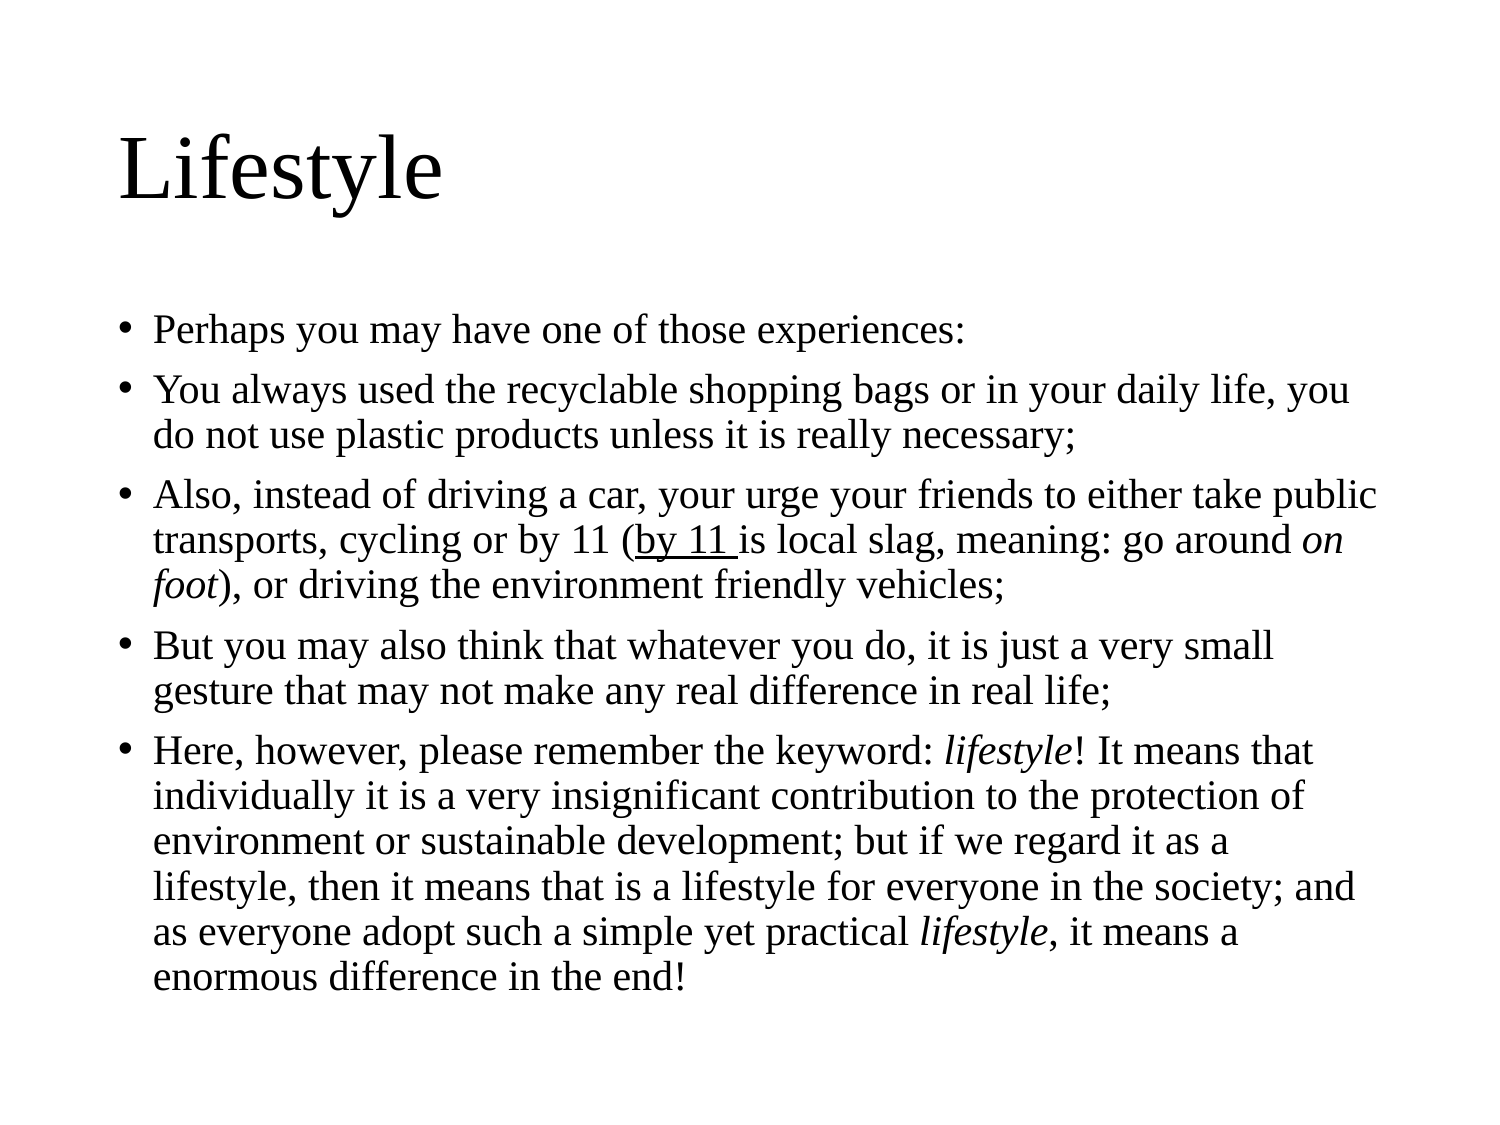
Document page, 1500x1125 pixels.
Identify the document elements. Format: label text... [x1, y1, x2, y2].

list Perhaps you may have one of those experiences: You always used the recyclable shopping bags or in your daily life, you do not use plastic products unless it is really necessary; Also, instead of driving a car, your urge your friends to either take public transports, cycling or by 11 (by 11 is local slag, meaning: go around on foot), or driving the environment friendly vehicles; But you may also think that whatever you do, it is just a very small gesture that may not make any real difference in real life; Here, however, please remember the keyword: lifestyle! It means that individually it is a very insignificant contribution to the protection of environment or sustainable development; but if we regard it as a lifestyle, then it means that is a lifestyle for everyone in the society; and as everyone adopt such a simple yet practical lifestyle, it means a enormous difference in the end! [103, 299, 1397, 1014]
title Lifestyle [103, 59, 1397, 278]
